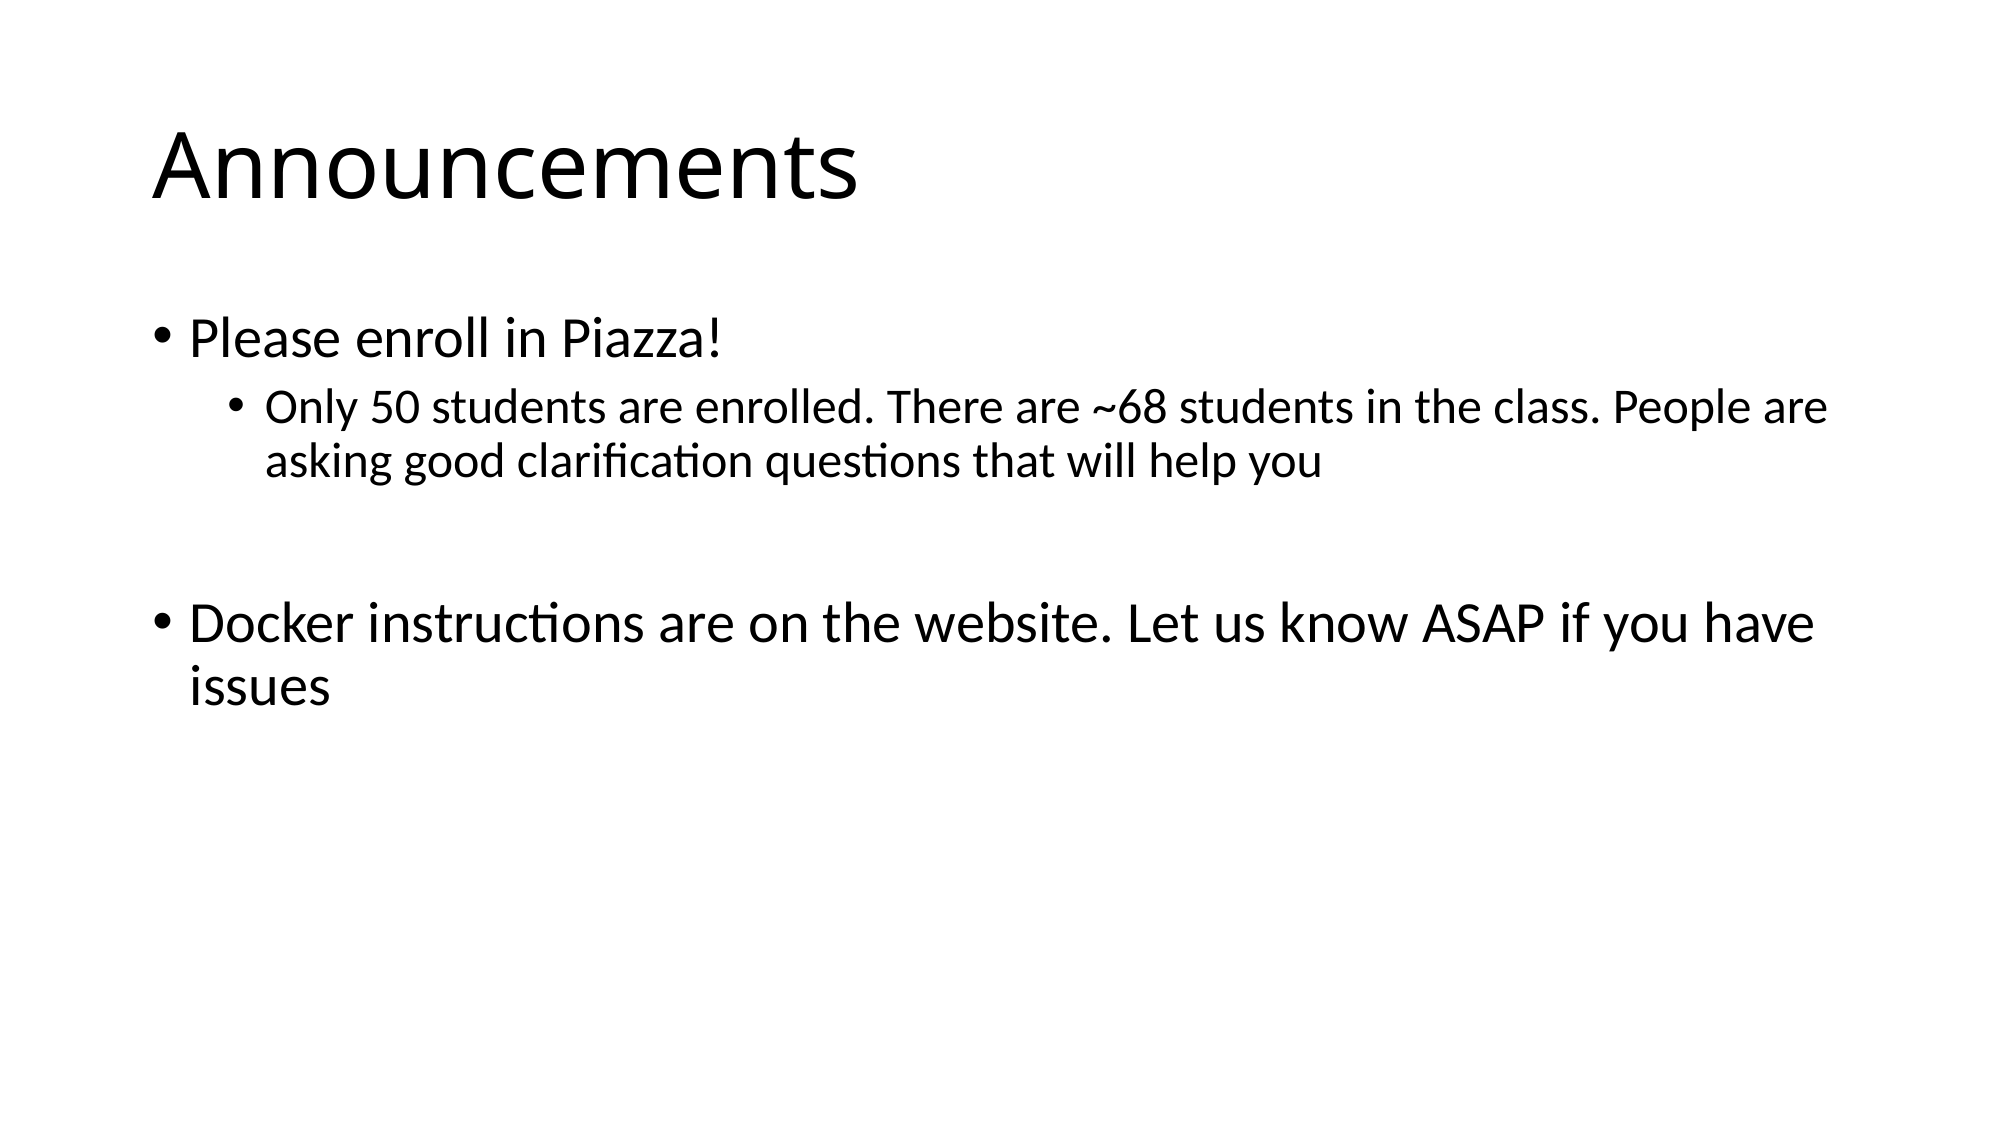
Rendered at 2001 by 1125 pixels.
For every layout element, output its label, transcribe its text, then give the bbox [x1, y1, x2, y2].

title Announcements [137, 59, 1863, 278]
list Please enroll in Piazza! Only 50 students are enrolled. There are ~68 students in the class. People are asking good clarification questions that will help you Docker instructions are on the website. Let us know ASAP if you have issues [137, 299, 1863, 1047]
